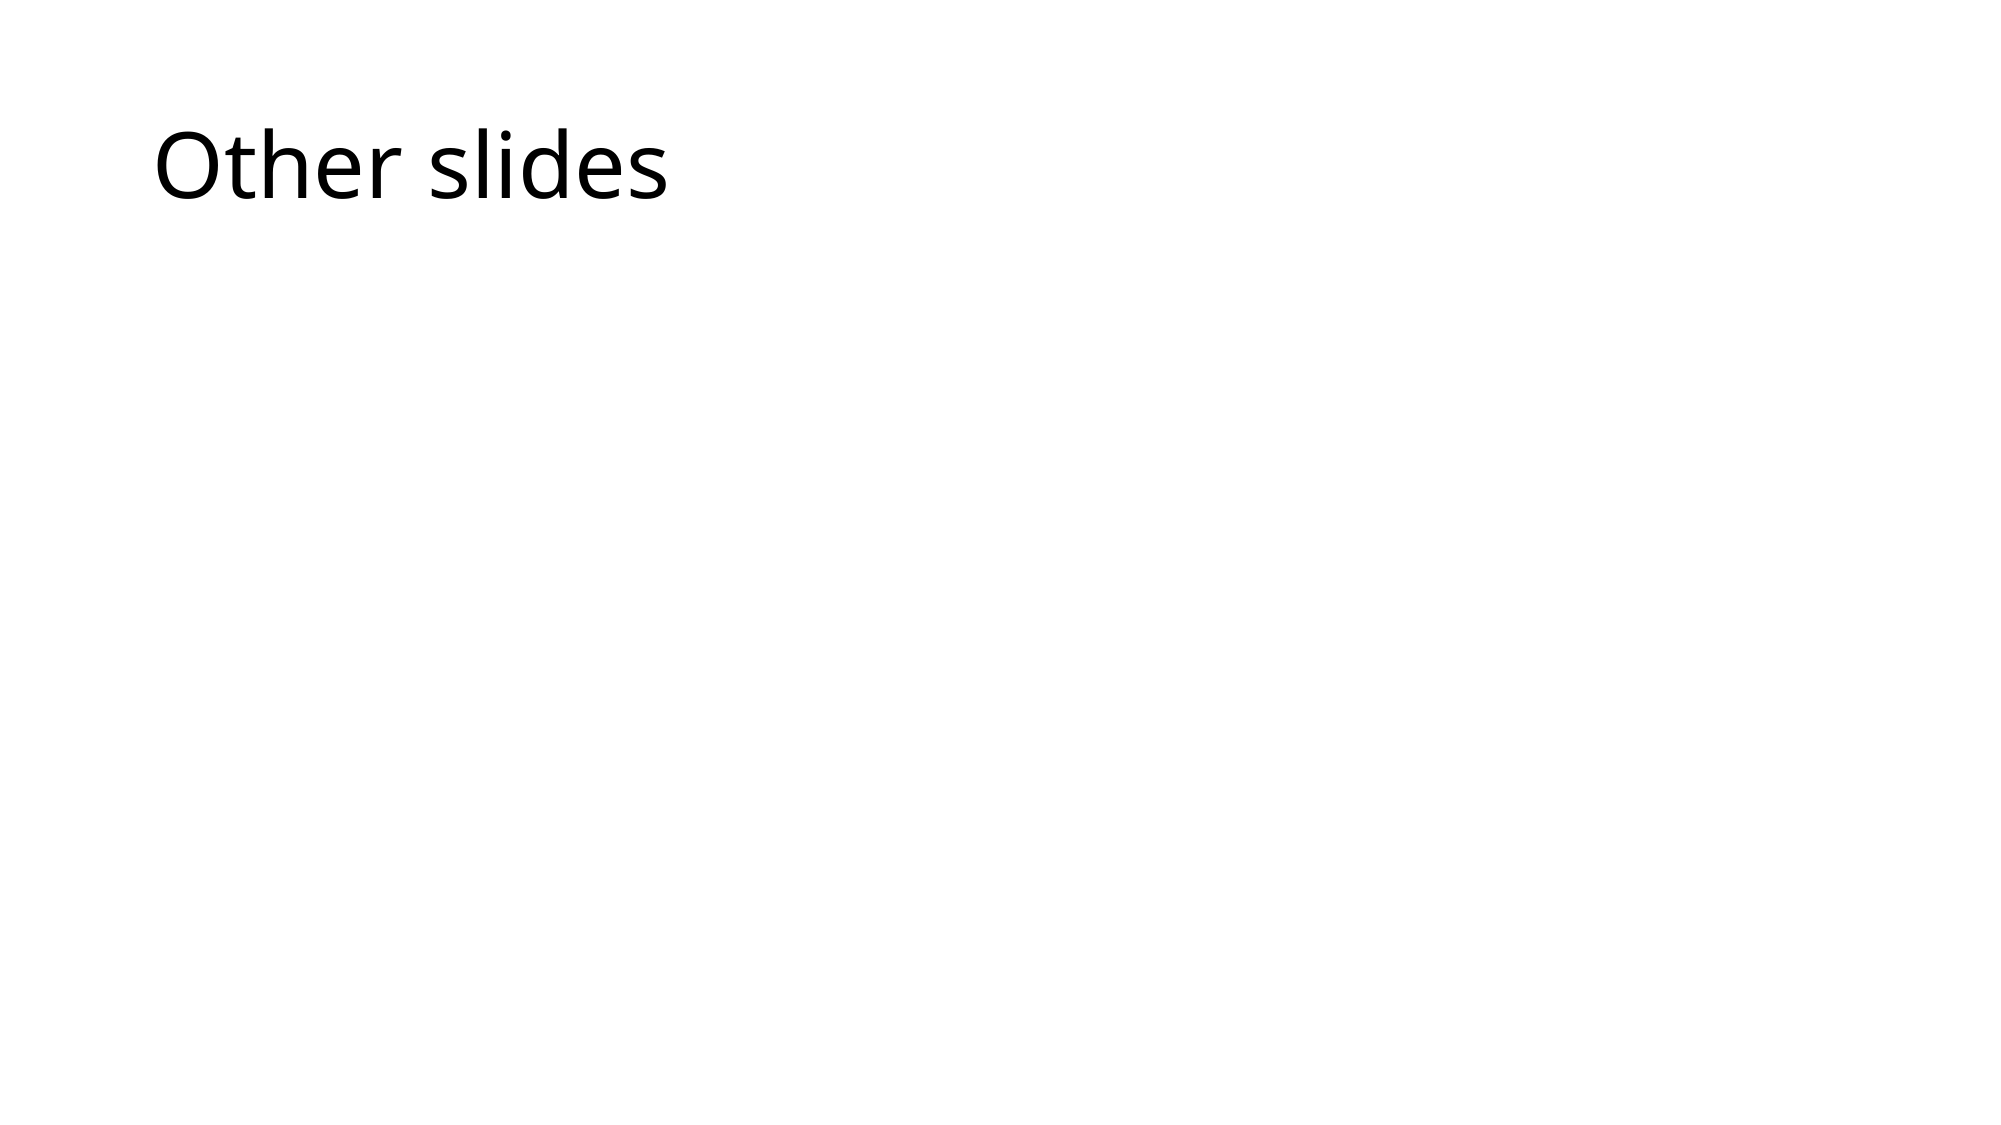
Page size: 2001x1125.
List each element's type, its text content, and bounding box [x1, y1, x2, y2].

title Other slides [137, 59, 1863, 278]
